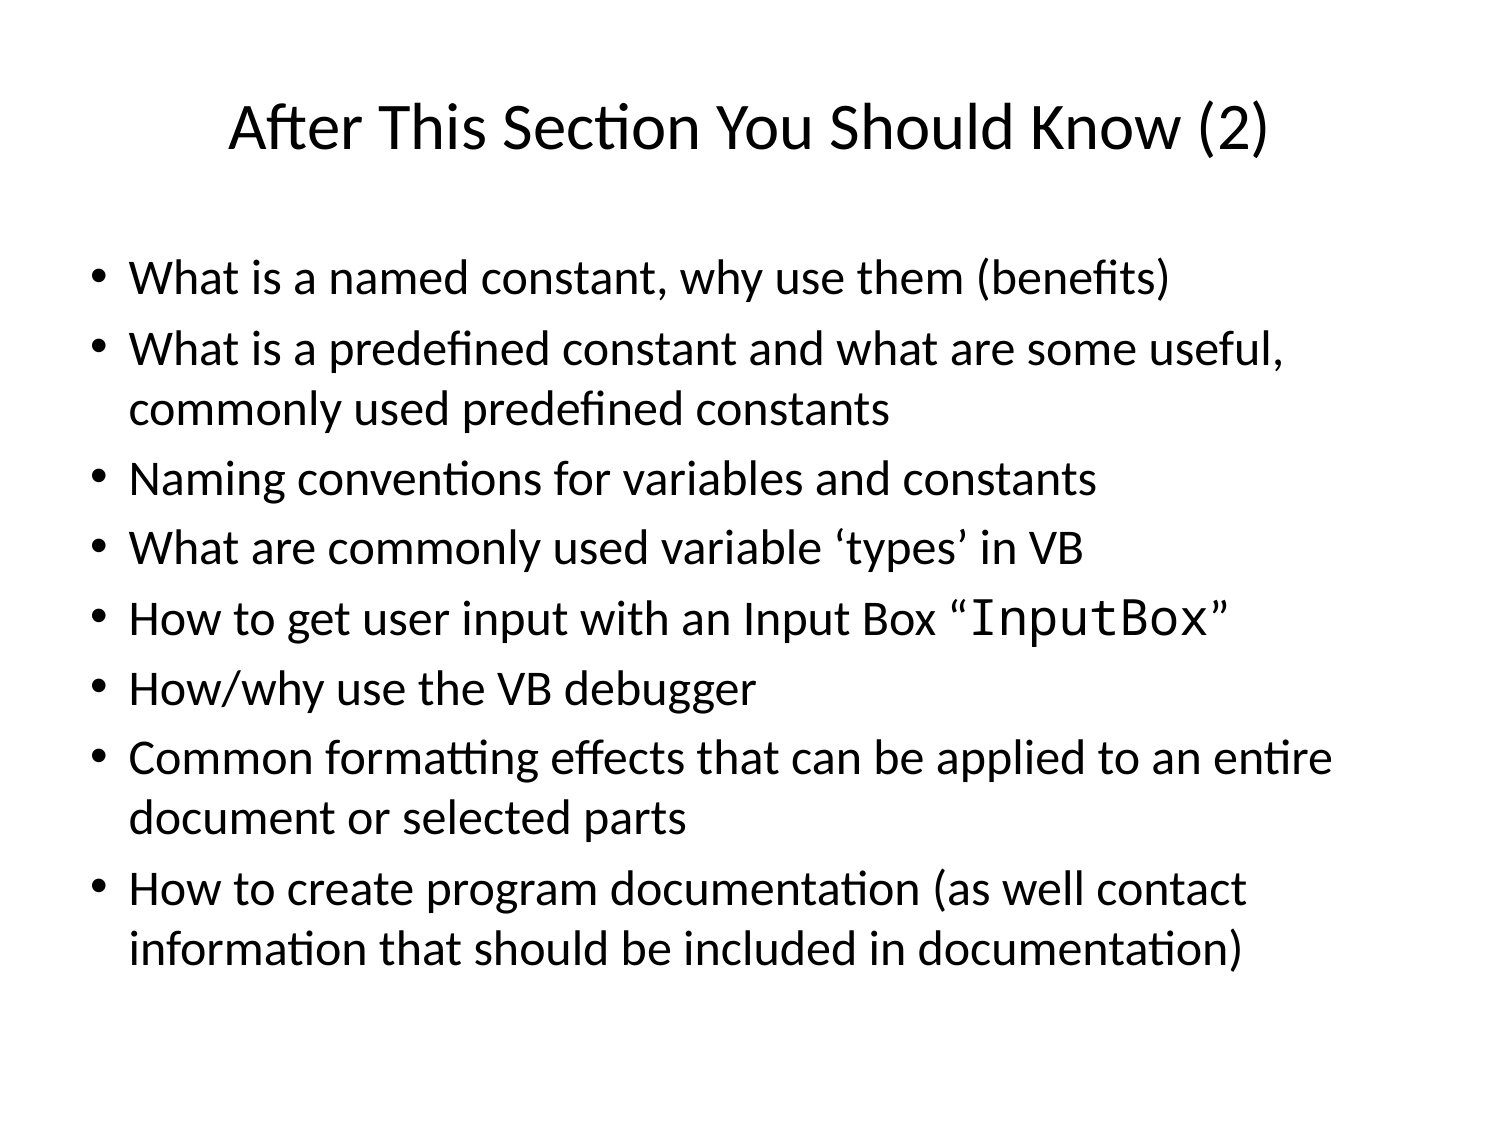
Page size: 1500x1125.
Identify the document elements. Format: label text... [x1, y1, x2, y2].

title After This Section You Should Know (2) [75, 45, 1425, 200]
list What is a named constant, why use them (benefits) What is a predefined constant and what are some useful, commonly used predefined constants Naming conventions for variables and constants What are commonly used variable ‘types’ in VB How to get user input with an Input Box “InputBox” How/why use the VB debugger Common formatting effects that can be applied to an entire document or selected parts How to create program documentation (as well contact information that should be included in documentation) [75, 237, 1425, 1063]
